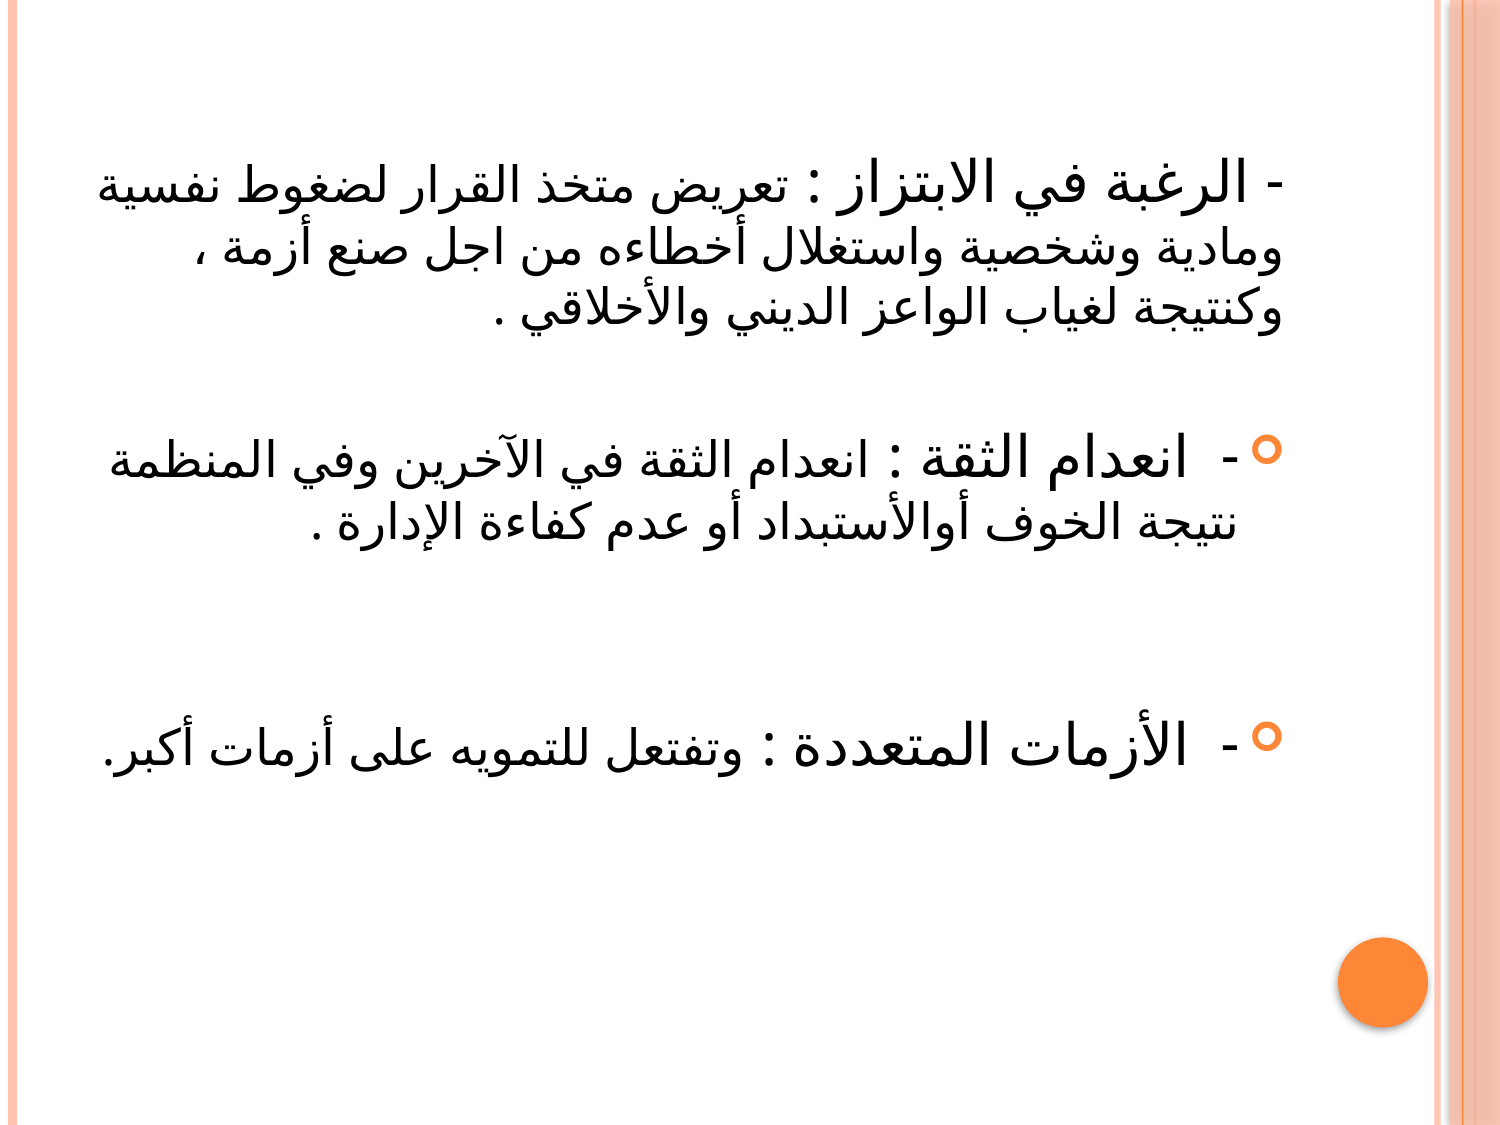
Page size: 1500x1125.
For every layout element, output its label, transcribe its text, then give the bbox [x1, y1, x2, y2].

list - الرغبة في الابتزاز : تعريض متخذ القرار لضغوط نفسية ومادية وشخصية واستغلال أخطاءه من اجل صنع أزمة ، وكنتيجة لغياب الواعز الديني والأخلاقي . - انعدام الثقة : انعدام الثقة في الآخرين وفي المنظمة نتيجة الخوف أوالأستبداد أو عدم كفاءة الإدارة . - الأزمات المتعددة : وتفتعل للتمويه على أزمات أكبر. [75, 137, 1300, 1062]
